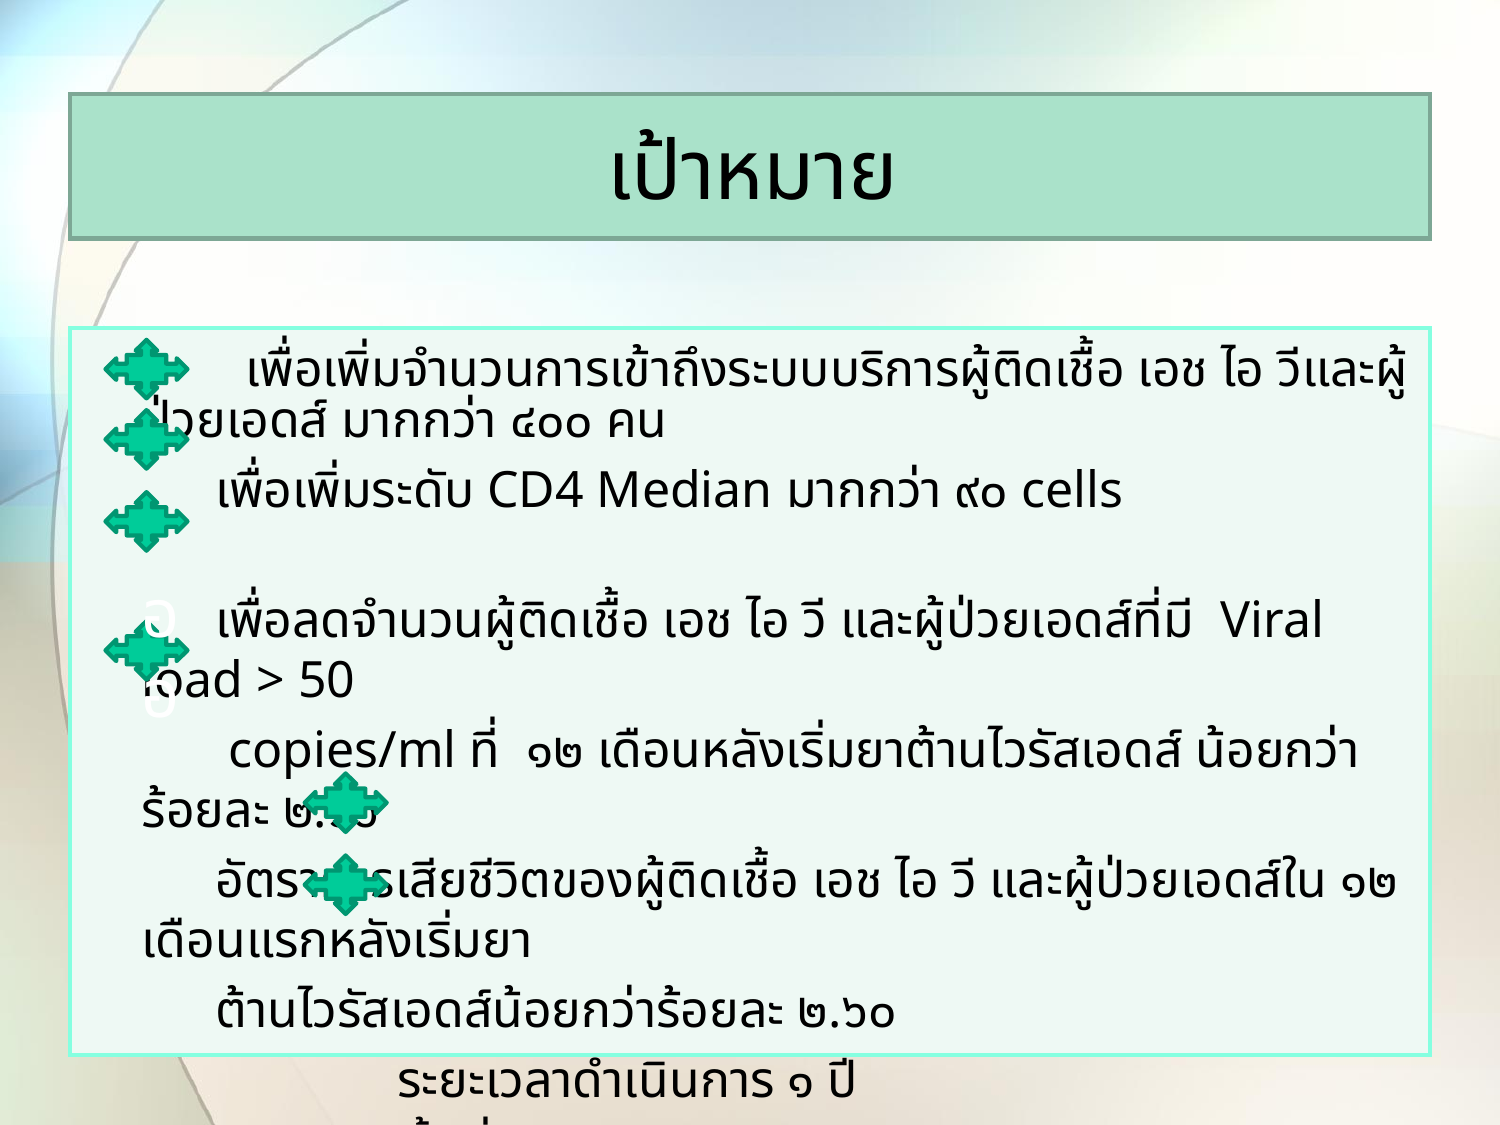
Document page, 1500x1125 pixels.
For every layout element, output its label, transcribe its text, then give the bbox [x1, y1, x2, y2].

text_box [103, 407, 190, 471]
picture [0, 0, 1500, 1125]
text_box ออ [103, 618, 190, 682]
text_box [302, 771, 389, 835]
text_box [103, 490, 190, 553]
list เพื่อเพิ่มจำนวนการเข้าถึงระบบบริการผู้ติดเชื้อ เอช ไอ วีและผู้ป่วยเอดส์ มากกว่า ๔๐๐ คน เพื่อเพิ่มระดับ CD4 Median มากกว่า ๙๐ cells เพื่อลดจำนวนผู้ติดเชื้อ เอช ไอ วี และผู้ป่วยเอดส์ที่มี Viral load > 50 copies/ml ที่ ๑๒ เดือนหลังเริ่มยาต้านไวรัสเอดส์ น้อยกว่าร้อยละ ๒.๖๖ อัตราการเสียชีวิตของผู้ติดเชื้อ เอช ไอ วี และผู้ป่วยเอดส์ใน ๑๒ เดือนแรกหลังเริ่มยา ต้านไวรัสเอดส์น้อยกว่าร้อยละ ๒.๖๐ ระยะเวลาดำเนินการ ๑ ปี พื้นที่ดำเนินการ อำเภอลาดบัวหลวง จังหวัดพระนครศรีอยุธยา [68, 326, 1432, 1057]
text_box [103, 337, 190, 401]
title เป้าหมาย [68, 92, 1432, 241]
text_box [302, 853, 389, 917]
